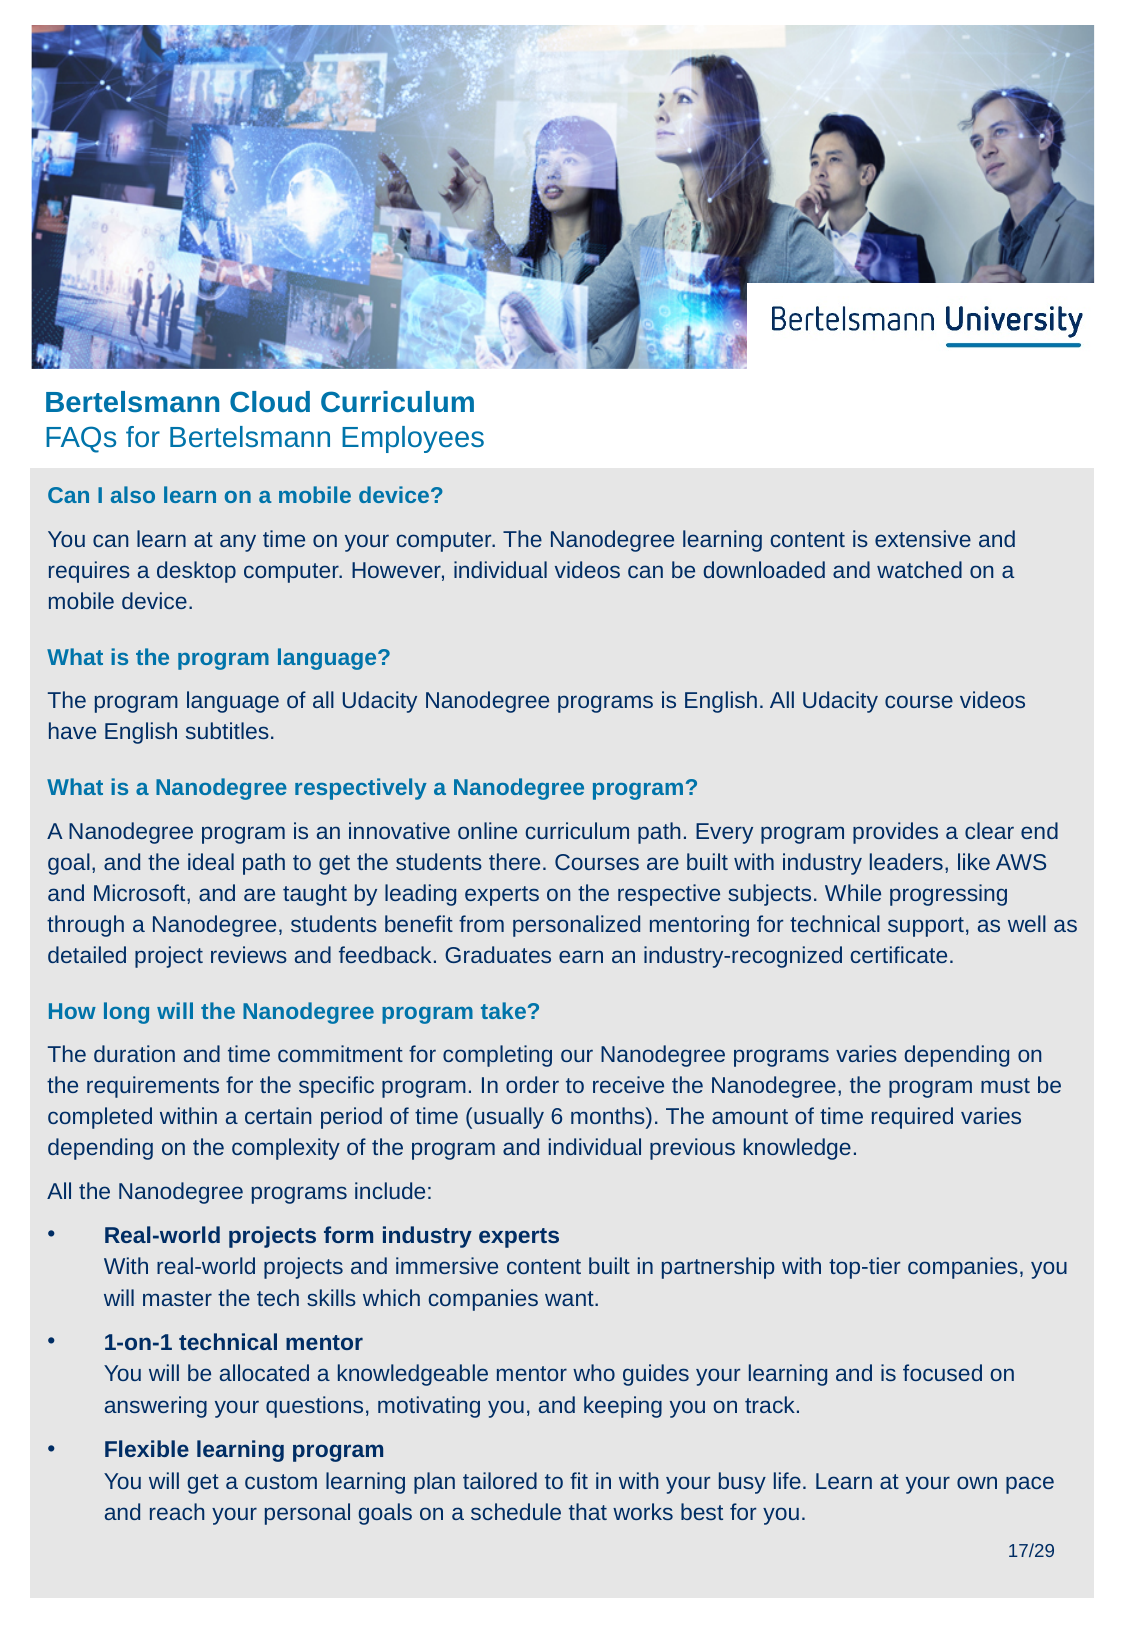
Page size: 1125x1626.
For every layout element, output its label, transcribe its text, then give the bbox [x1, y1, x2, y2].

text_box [748, 283, 1108, 371]
text_box Can I also learn on a mobile device? You can learn at any time on your computer. The Nanodegree learning content is extensive and requires a desktop computer. However, individual videos can be downloaded and watched on a mobile device. What is the program language? The program language of all Udacity Nanodegree programs is English. All Udacity course videos have English subtitles. What is a Nanodegree respectively a Nanodegree program? A Nanodegree program is an innovative online curriculum path. Every program provides a clear end goal, and the ideal path to get the students there. Courses are built with industry leaders, like AWS and Microsoft, and are taught by leading experts on the respective subjects. While progressing through a Nanodegree, students benefit from personalized mentoring for technical support, as well as detailed project reviews and feedback. Graduates earn an industry-recognized certificate. How long will the Nanodegree program take? The duration and time commitment for completing our Nanodegree programs varies depending on the requirements for the specific program. In order to receive the Nanodegree, the program must be completed within a certain period of time (usually 6 months). The amount of time required varies depending on the complexity of the program and individual previous knowledge. All the Nanodegree programs include: Real-world projects form industry experts With real-world projects and immersive content built in partnership with top-tier companies, you will master the tech skills which companies want. 1-on-1 technical mentor You will be allocated a knowledgeable mentor who guides your learning and is focused on answering your questions, motivating you, and keeping you on track. Flexible learning program You will get a custom learning plan tailored to fit in with your busy life. Learn at your own pace and reach your personal goals on a schedule that works best for you. [32, 469, 1094, 1533]
text_box [30, 469, 1094, 1598]
picture [31, 25, 1095, 403]
text_box Bertelsmann Cloud Curriculum FAQs for Bertelsmann Employees [29, 368, 1105, 469]
slide_number 17/29 [817, 1533, 1071, 1594]
